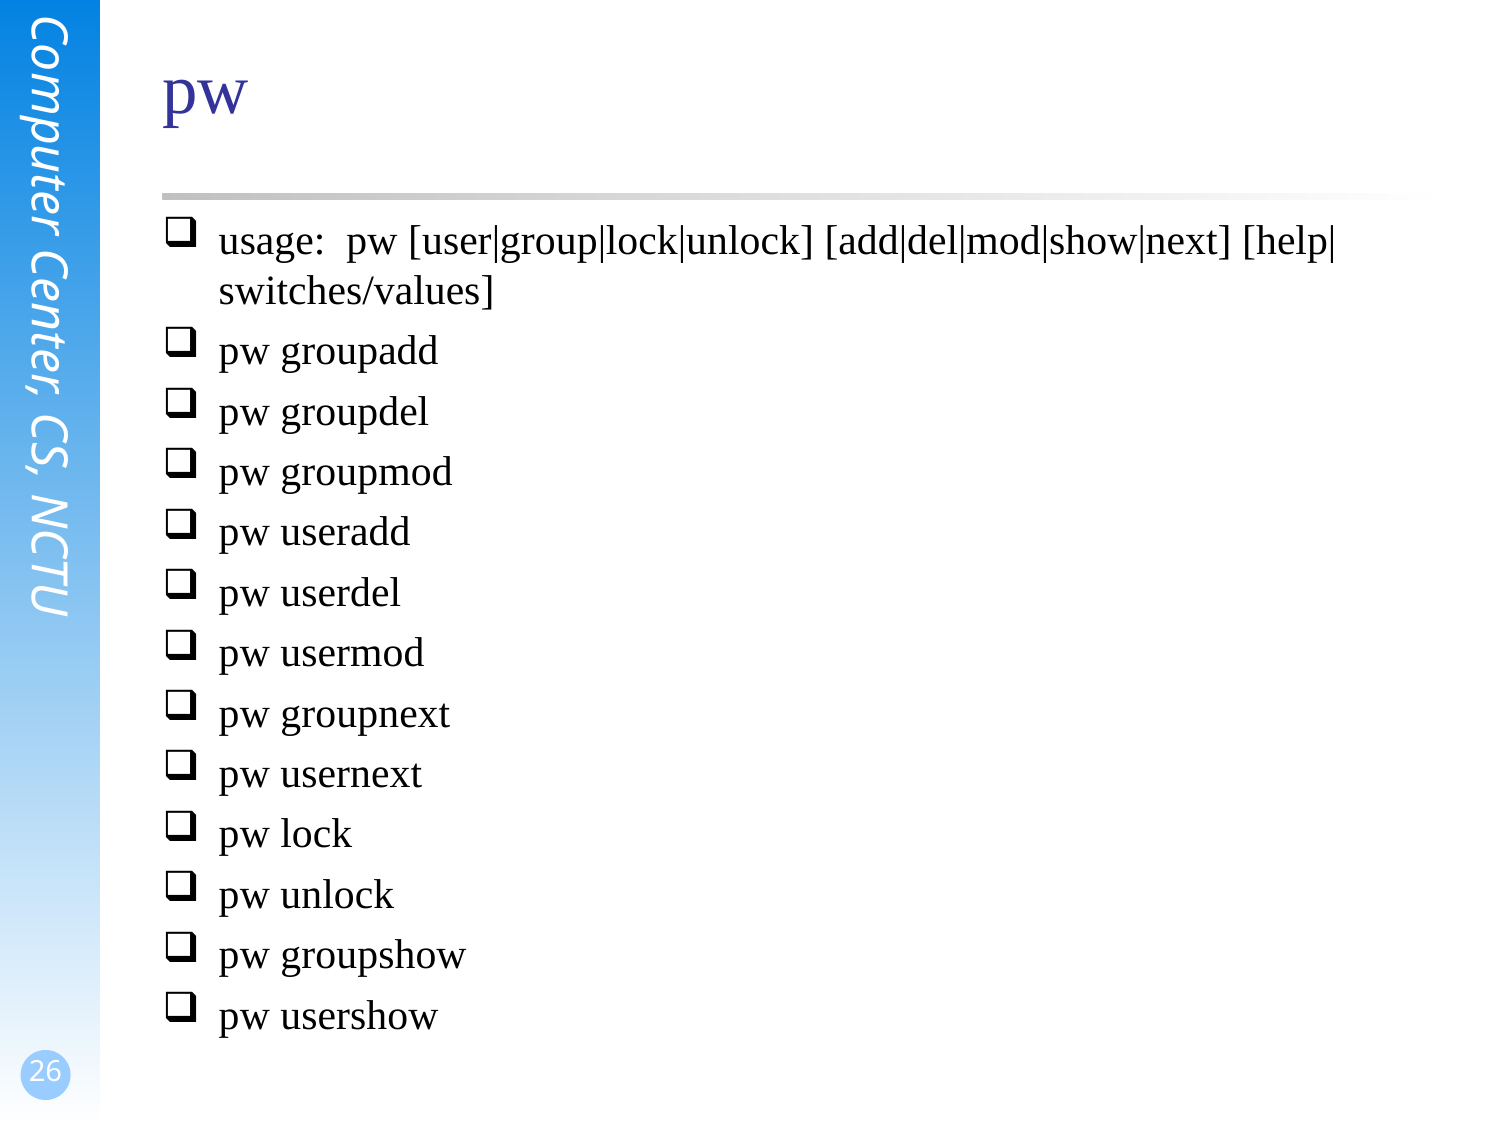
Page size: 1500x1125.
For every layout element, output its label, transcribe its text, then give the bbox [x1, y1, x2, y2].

list usage: pw [user|group|lock|unlock] [add|del|mod|show|next] [help|switches/values] pw groupadd pw groupdel pw groupmod pw useradd pw userdel pw usermod pw groupnext pw usernext pw lock pw unlock pw groupshow pw usershow [162, 212, 1438, 1075]
title pw [162, 42, 1438, 212]
